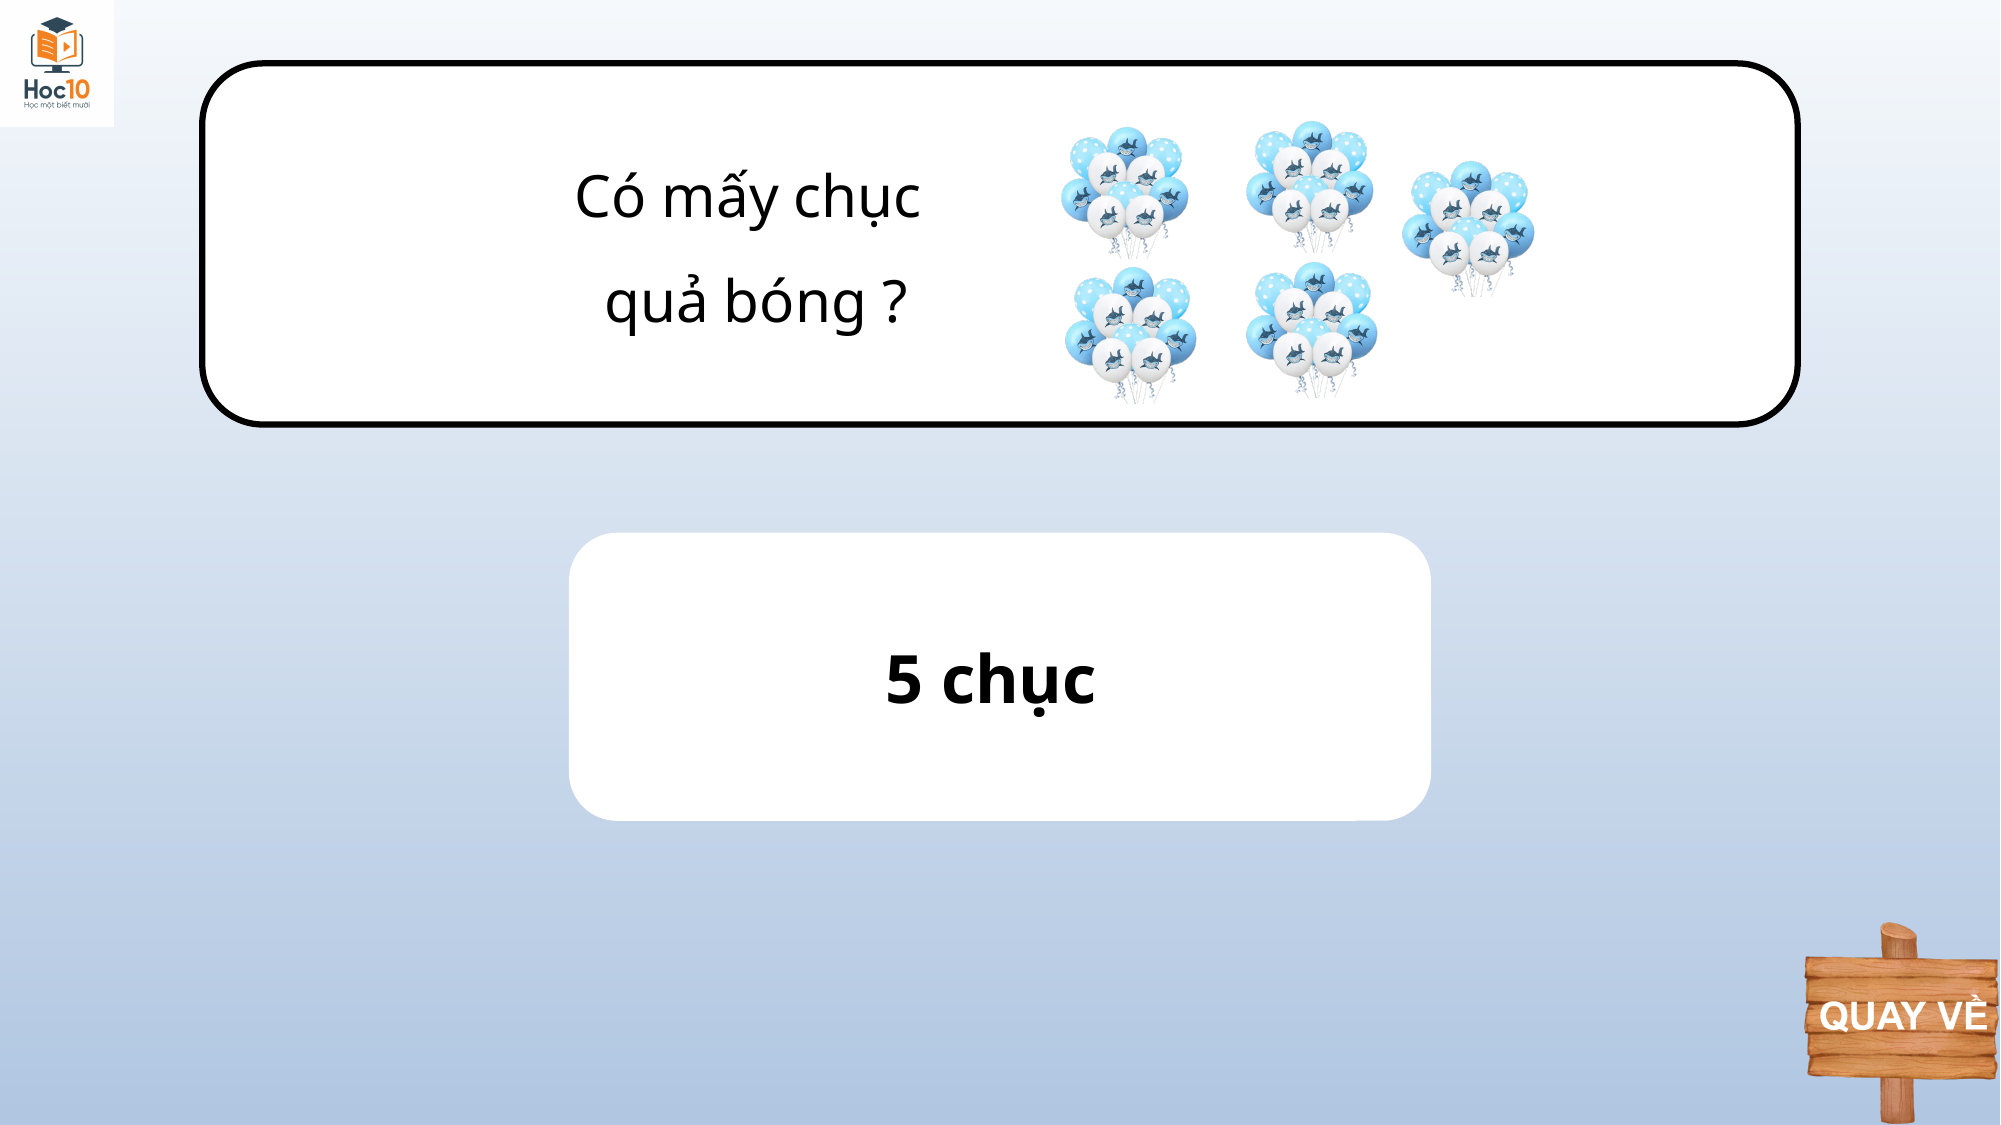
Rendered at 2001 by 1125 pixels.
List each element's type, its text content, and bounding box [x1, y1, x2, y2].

picture [1061, 267, 1198, 404]
text_box Có mấy chục quả bóng ? [517, 119, 995, 340]
picture [0, 0, 114, 127]
text_box [200, 61, 1800, 427]
picture [1241, 121, 1374, 254]
picture [1057, 127, 1190, 259]
picture [1398, 161, 1535, 298]
text_box 5 chục [566, 530, 1434, 823]
picture [1241, 262, 1378, 398]
picture [1795, 922, 2000, 1124]
